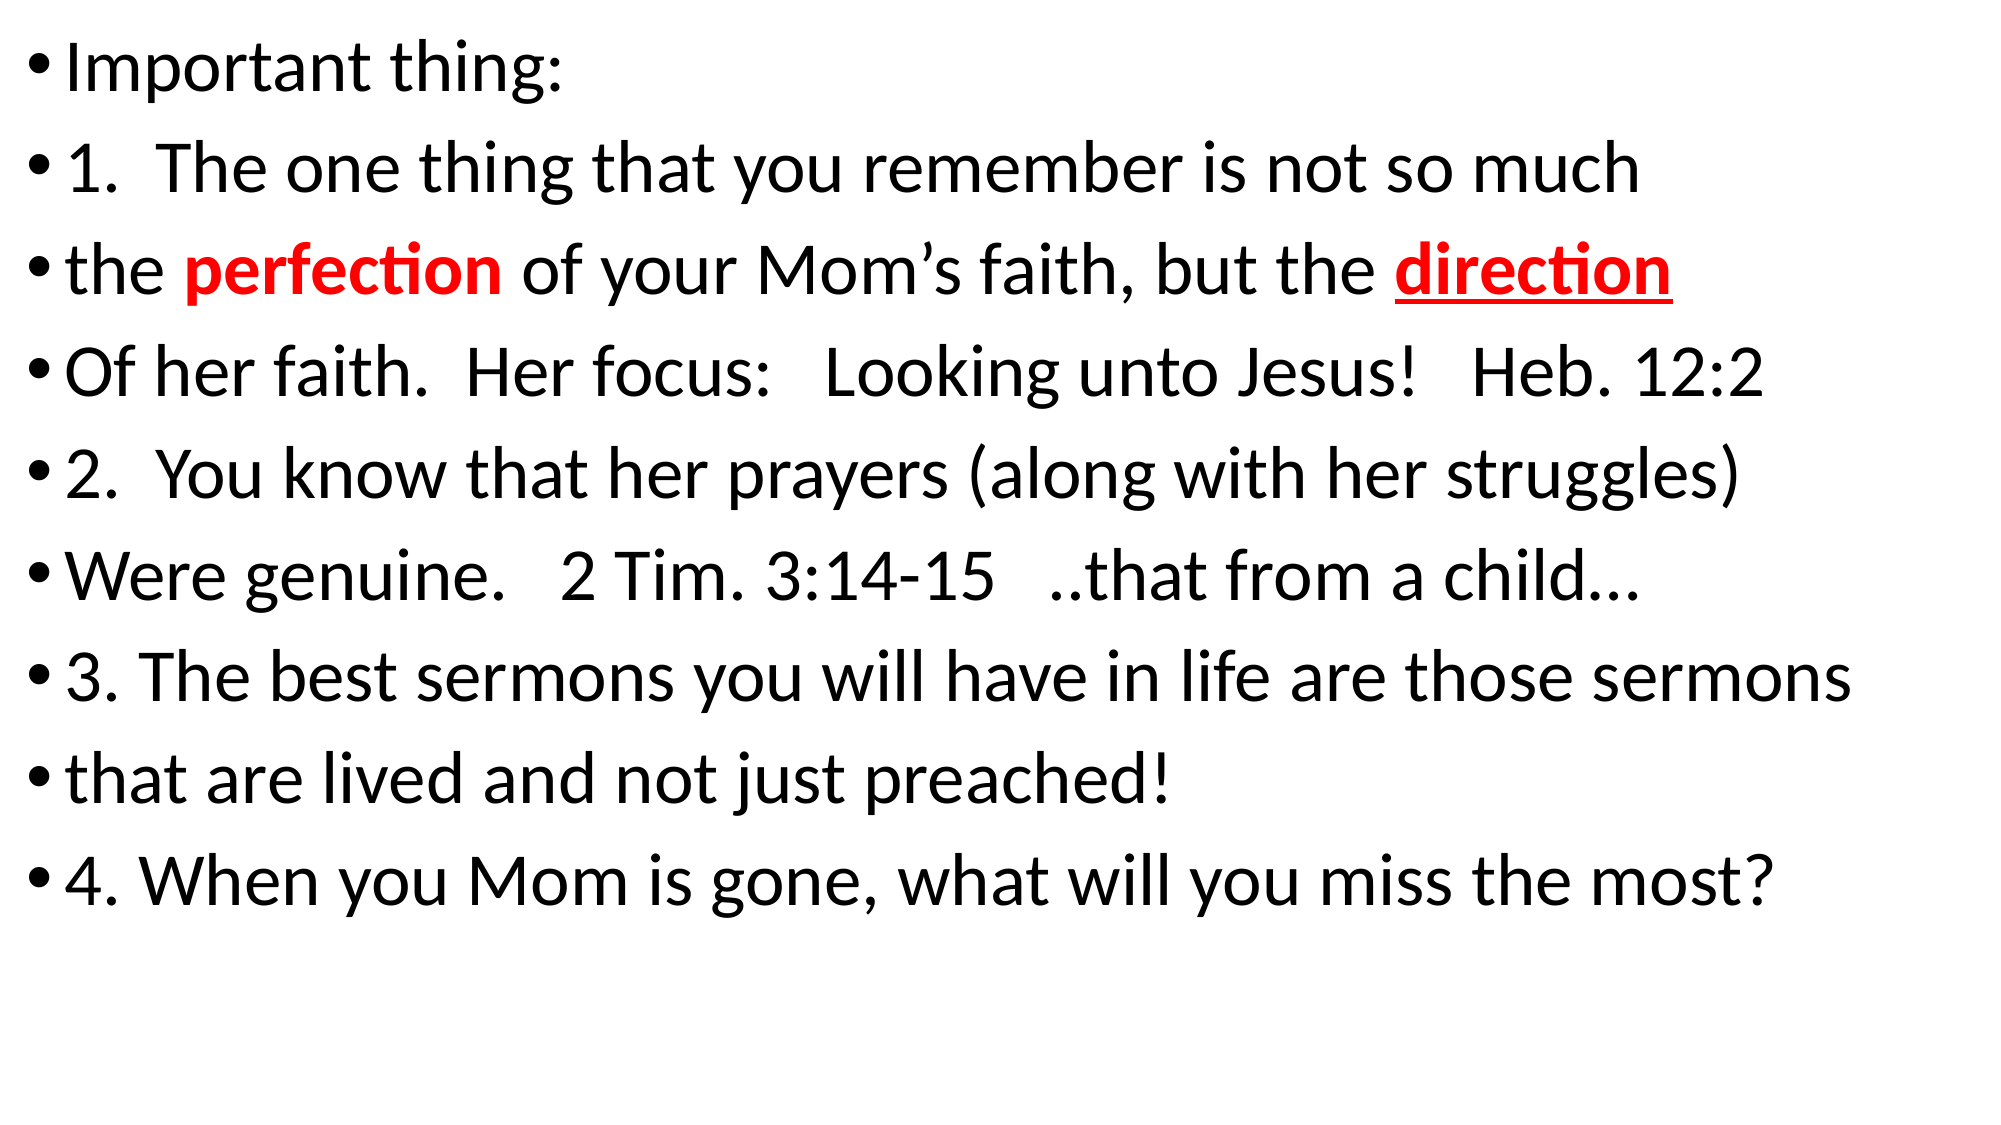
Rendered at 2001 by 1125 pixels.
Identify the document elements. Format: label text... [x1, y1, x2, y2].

list Important thing: 1. The one thing that you remember is not so much the perfection of your Mom’s faith, but the direction Of her faith. Her focus: Looking unto Jesus! Heb. 12:2 2. You know that her prayers (along with her struggles) Were genuine. 2 Tim. 3:14-15 ..that from a child… 3. The best sermons you will have in life are those sermons that are lived and not just preached! 4. When you Mom is gone, what will you miss the most? [11, 18, 1978, 1103]
